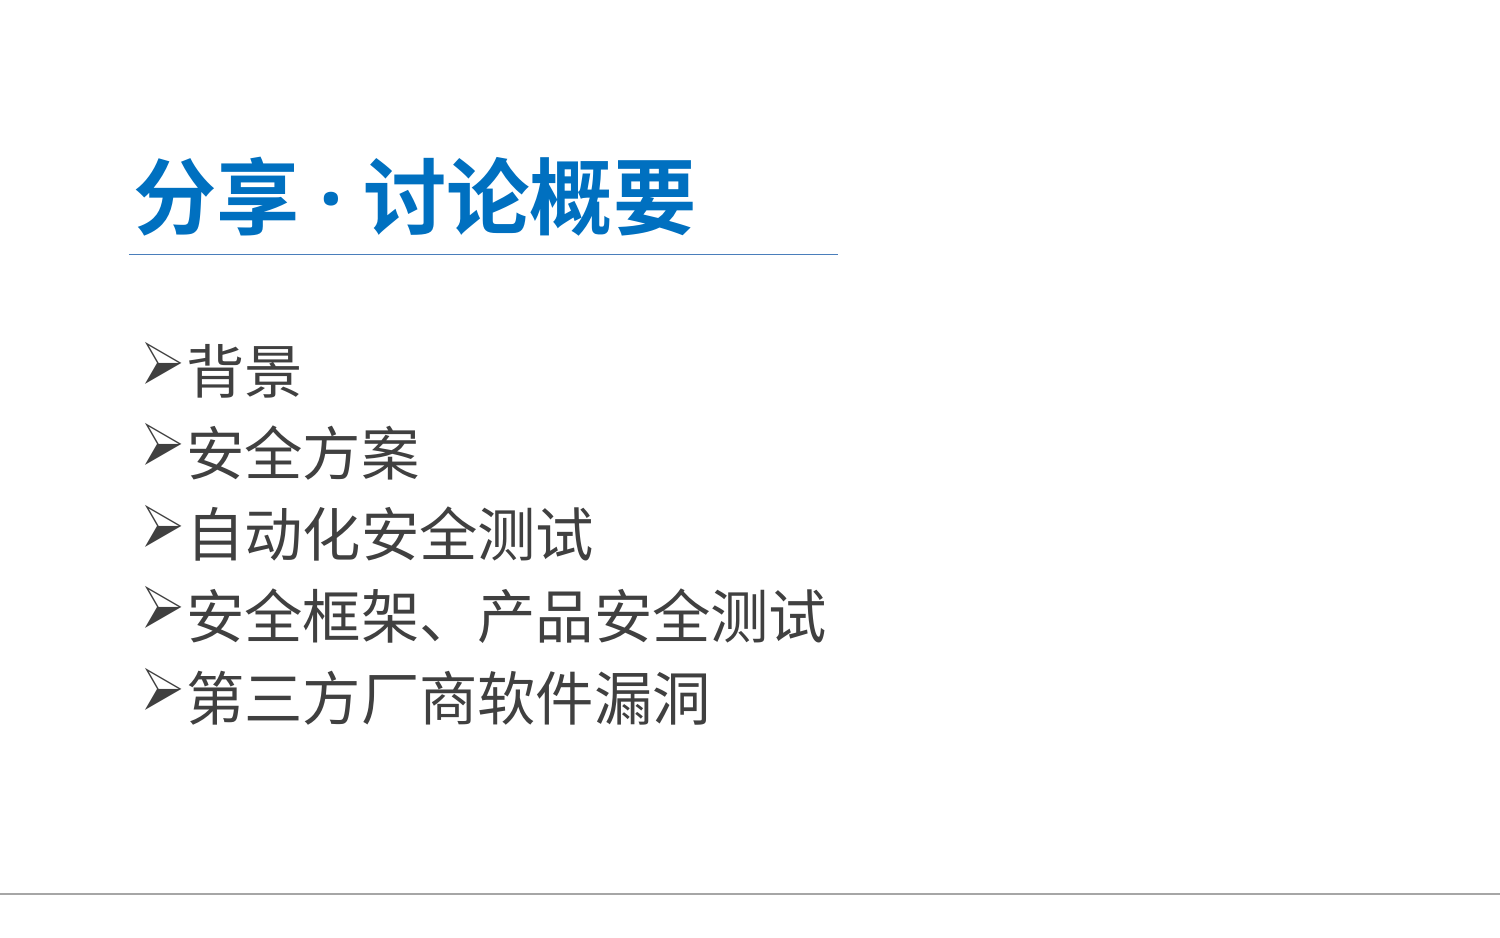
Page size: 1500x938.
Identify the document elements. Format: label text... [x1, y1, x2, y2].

text_box 分享·讨论概要 [118, 138, 712, 253]
text_box 背景 安全方案 自动化安全测试 安全框架、产品安全测试 第三方厂商软件漏洞 [124, 328, 1360, 832]
